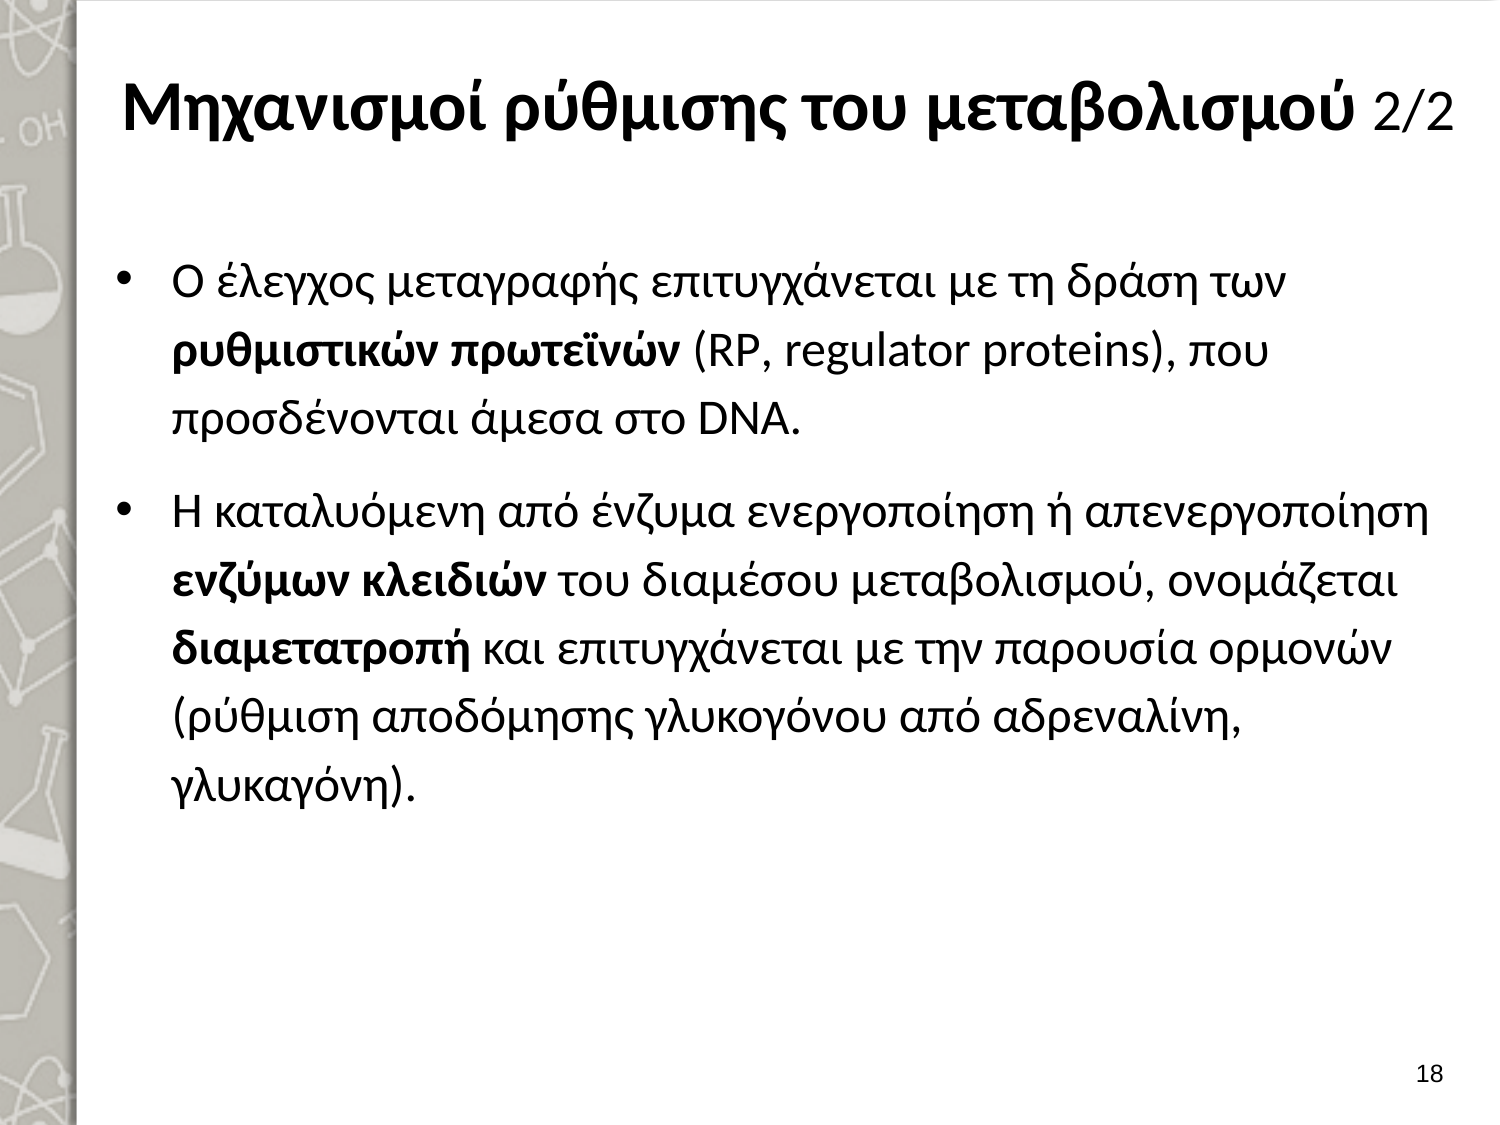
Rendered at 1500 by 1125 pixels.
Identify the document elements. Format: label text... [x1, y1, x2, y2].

slide_number 17 [1108, 1042, 1459, 1103]
title Μηχανισμοί ρύθμισης του μεταβολισμού 2/2 [76, 19, 1500, 185]
list Ο έλεγχος μεταγραφής επιτυγχάνεται με τη δράση των ρυθμιστικών πρωτεϊνών (RP, regulator proteins), που προσδένονται άμεσα στο DNA. H καταλυόμενη από ένζυμα ενεργοποίηση ή απενεργοποίηση ενζύμων κλειδιών του διαμέσου μεταβολισμού, ονομάζεται διαμετατροπή και επιτυγχάνεται με την παρουσία ορμονών (ρύθμιση αποδόμησης γλυκογόνου από αδρεναλίνη, γλυκαγόνη). [100, 231, 1483, 1094]
